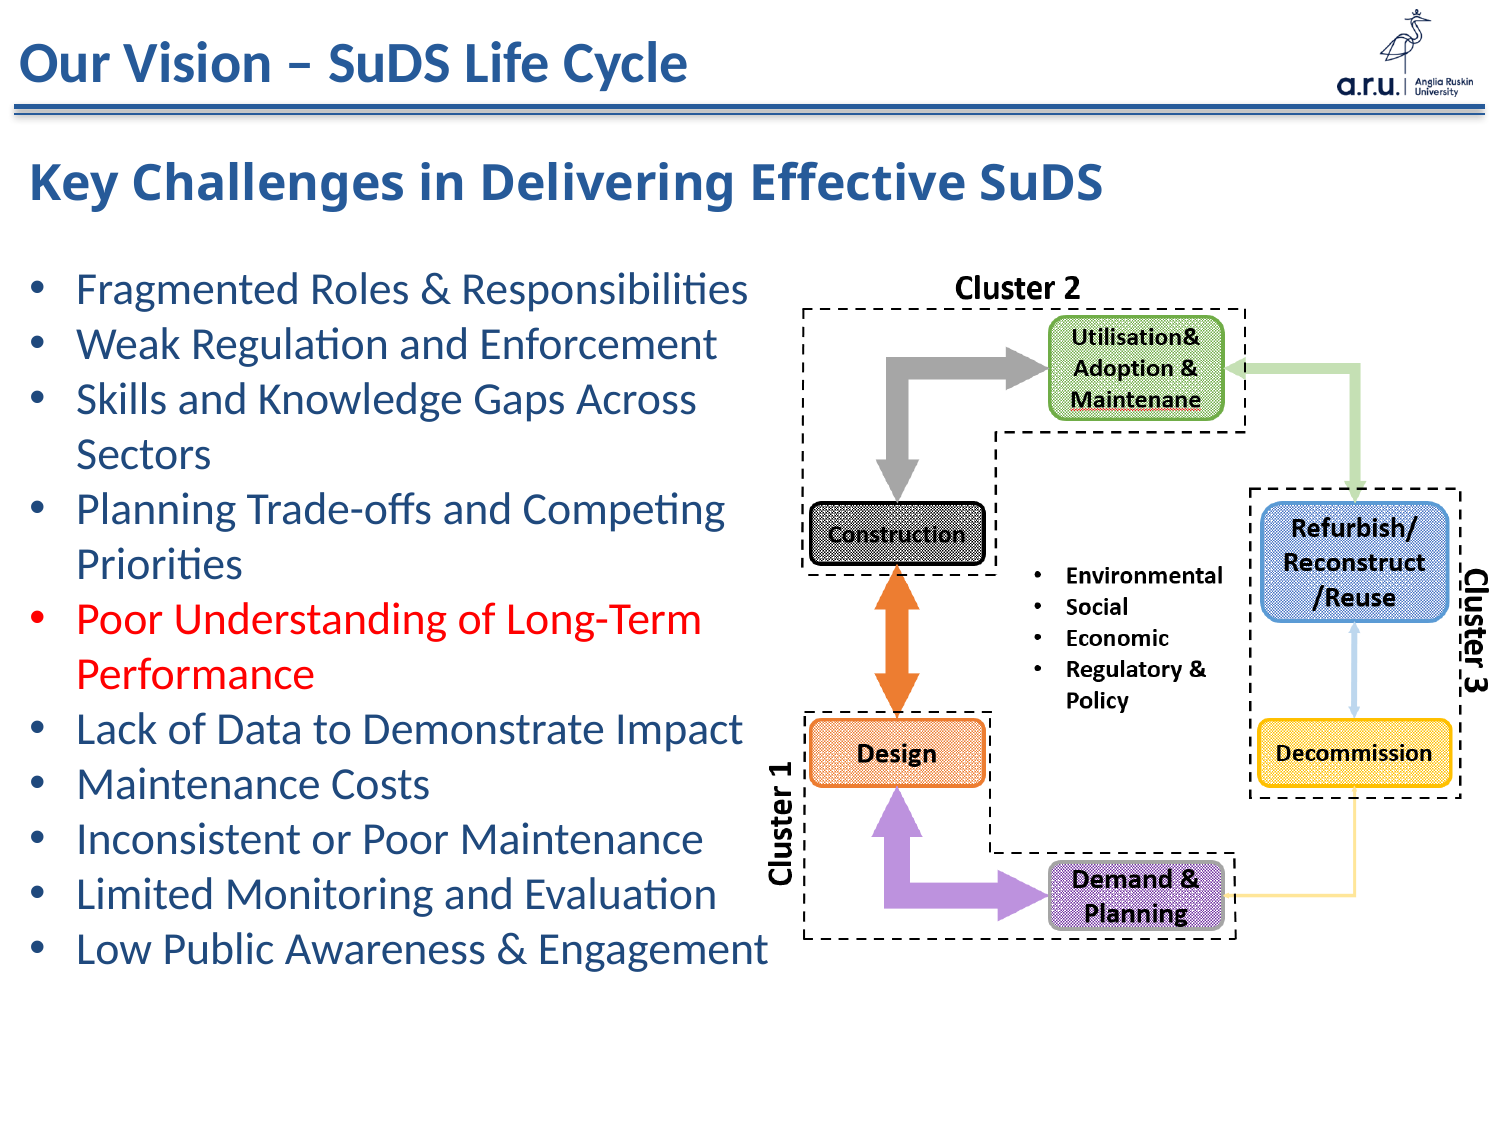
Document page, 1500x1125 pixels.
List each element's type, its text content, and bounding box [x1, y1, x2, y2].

text_box Our Vision – SuDS Life Cycle [0, 17, 803, 102]
picture [1337, 9, 1473, 97]
picture [765, 248, 1500, 961]
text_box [14, 106, 1486, 115]
text_box Fragmented Roles & Responsibilities Weak Regulation and Enforcement Skills and Knowledge Gaps Across Sectors Planning Trade-offs and Competing Priorities Poor Understanding of Long-Term Performance Lack of Data to Demonstrate Impact Maintenance Costs Inconsistent or Poor Maintenance Limited Monitoring and Evaluation Low Public Awareness & Engagement [14, 251, 817, 1037]
text_box Key Challenges in Delivering Effective SuDS [13, 143, 1405, 218]
